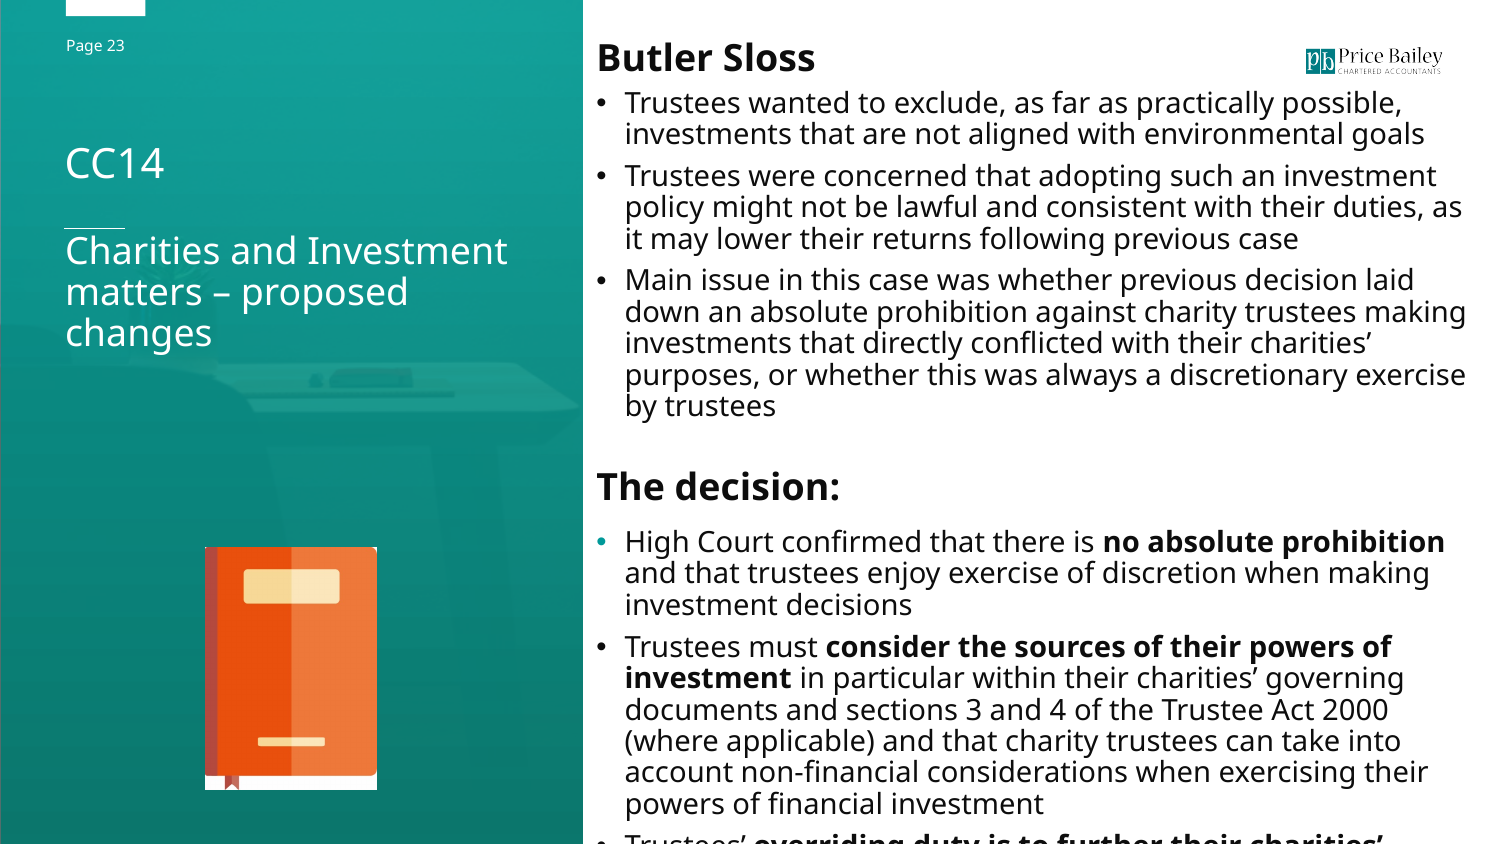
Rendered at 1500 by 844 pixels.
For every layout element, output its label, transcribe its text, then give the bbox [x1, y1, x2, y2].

list CC14 Charities and Investment matters – proposed changes [64, 142, 518, 200]
list Butler Sloss Trustees wanted to exclude, as far as practically possible, investments that are not aligned with environmental goals Trustees were concerned that adopting such an investment policy might not be lawful and consistent with their duties, as it may lower their returns following previous case Main issue in this case was whether previous decision laid down an absolute prohibition against charity trustees making investments that directly conflicted with their charities’ purposes, or whether this was always a discretionary exercise by trustees The decision: High Court confirmed that there is no absolute prohibition and that trustees enjoy exercise of discretion when making investment decisions Trustees must consider the sources of their powers of investment in particular within their charities’ governing documents and sections 3 and 4 of the Trustee Act 2000 (where applicable) and that charity trustees can take into account non-financial considerations when exercising their powers of financial investment Trustees’ overriding duty is to further their charities’ purposes (as set out in Charity Guidance CC3) [596, 27, 1481, 764]
picture [205, 547, 377, 790]
list [596, 764, 1481, 810]
